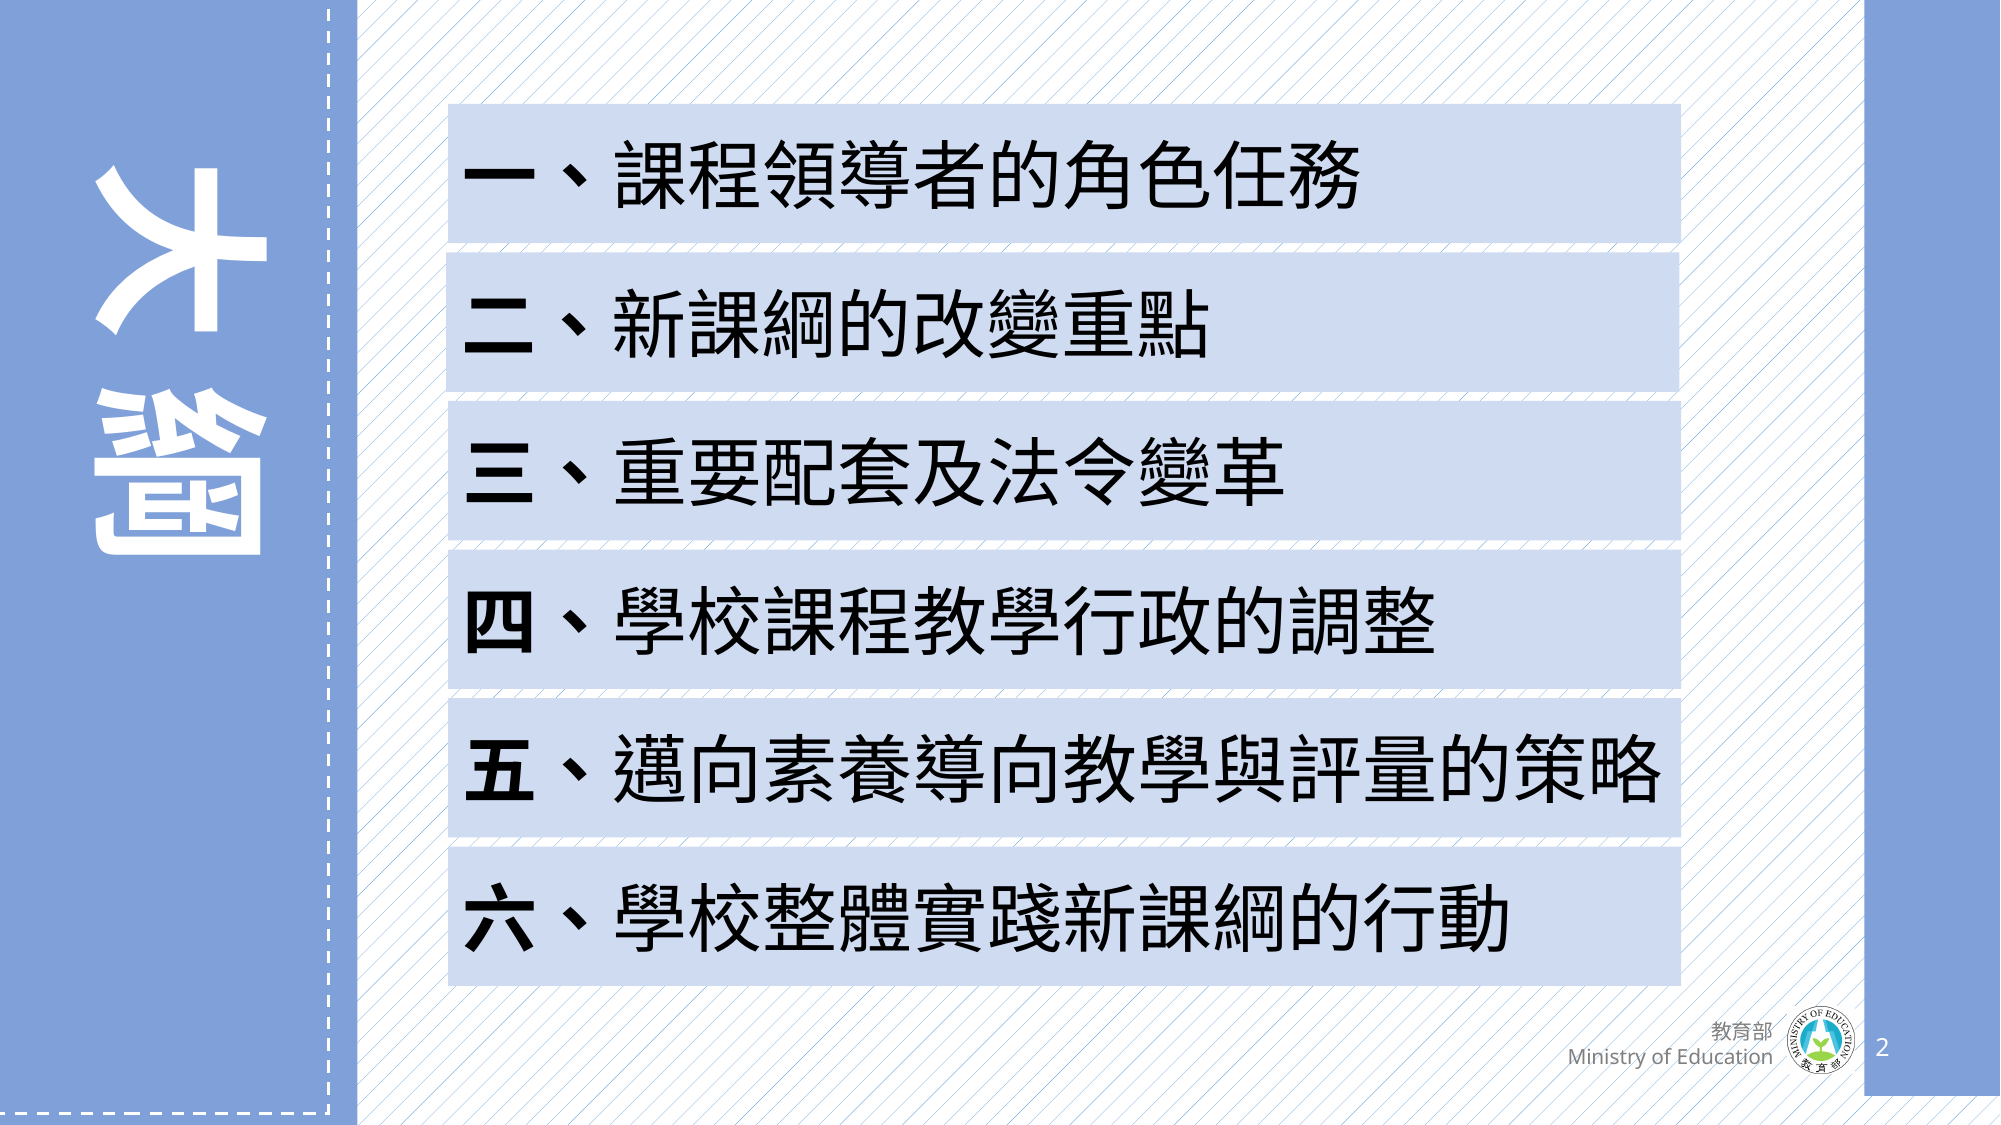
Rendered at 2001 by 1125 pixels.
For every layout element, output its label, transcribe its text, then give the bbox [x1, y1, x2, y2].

text_box 五、邁向素養導向教學與評量的策略 [447, 697, 1682, 838]
text_box 一、課程領導者的角色任務 [447, 103, 1682, 244]
text_box 四、學校課程教學行政的調整 [447, 549, 1682, 690]
picture [1786, 1006, 1855, 1074]
slide_number 2 [1855, 1025, 1905, 1071]
text_box 六、學校整體實踐新課綱的行動 [447, 846, 1682, 987]
text_box 教育部 Ministry of Education [1552, 1011, 1789, 1076]
text_box [0, 0, 358, 1125]
text_box [1863, 0, 2000, 1097]
text_box 二、新課綱的改變重點 [445, 251, 1680, 393]
text_box 三、重要配套及法令變革 [447, 400, 1682, 541]
text_box [0, 0, 329, 1115]
